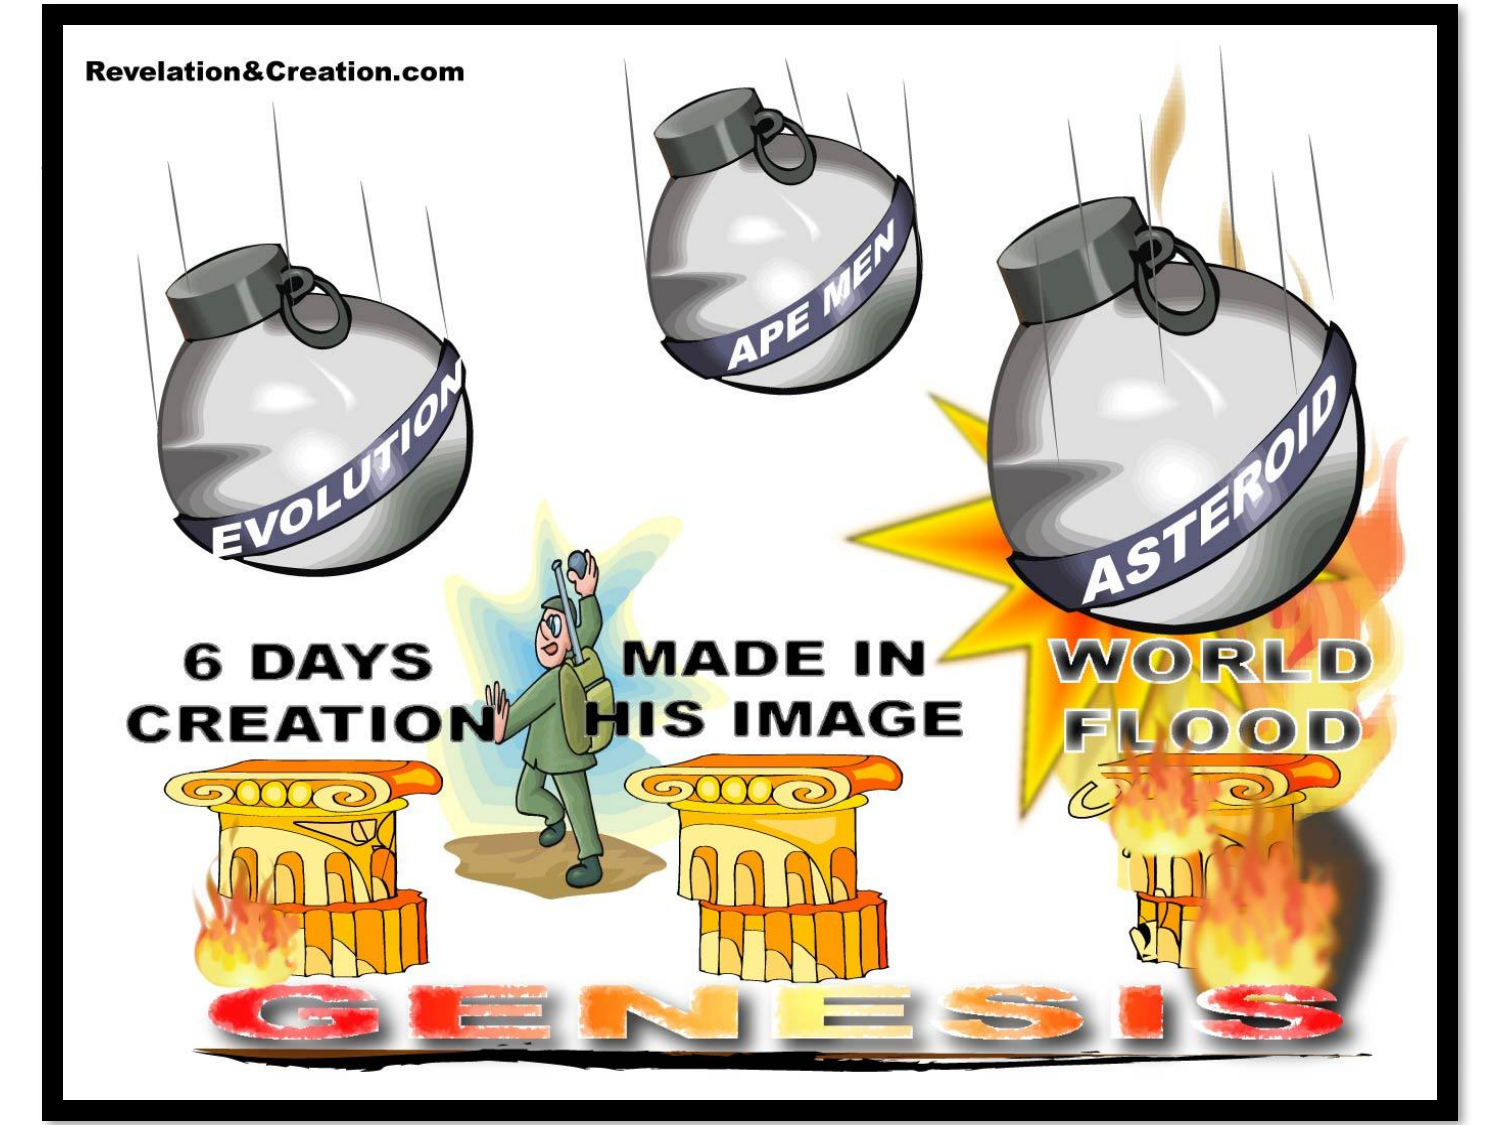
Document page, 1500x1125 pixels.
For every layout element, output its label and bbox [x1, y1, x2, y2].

picture [62, 24, 1438, 1101]
